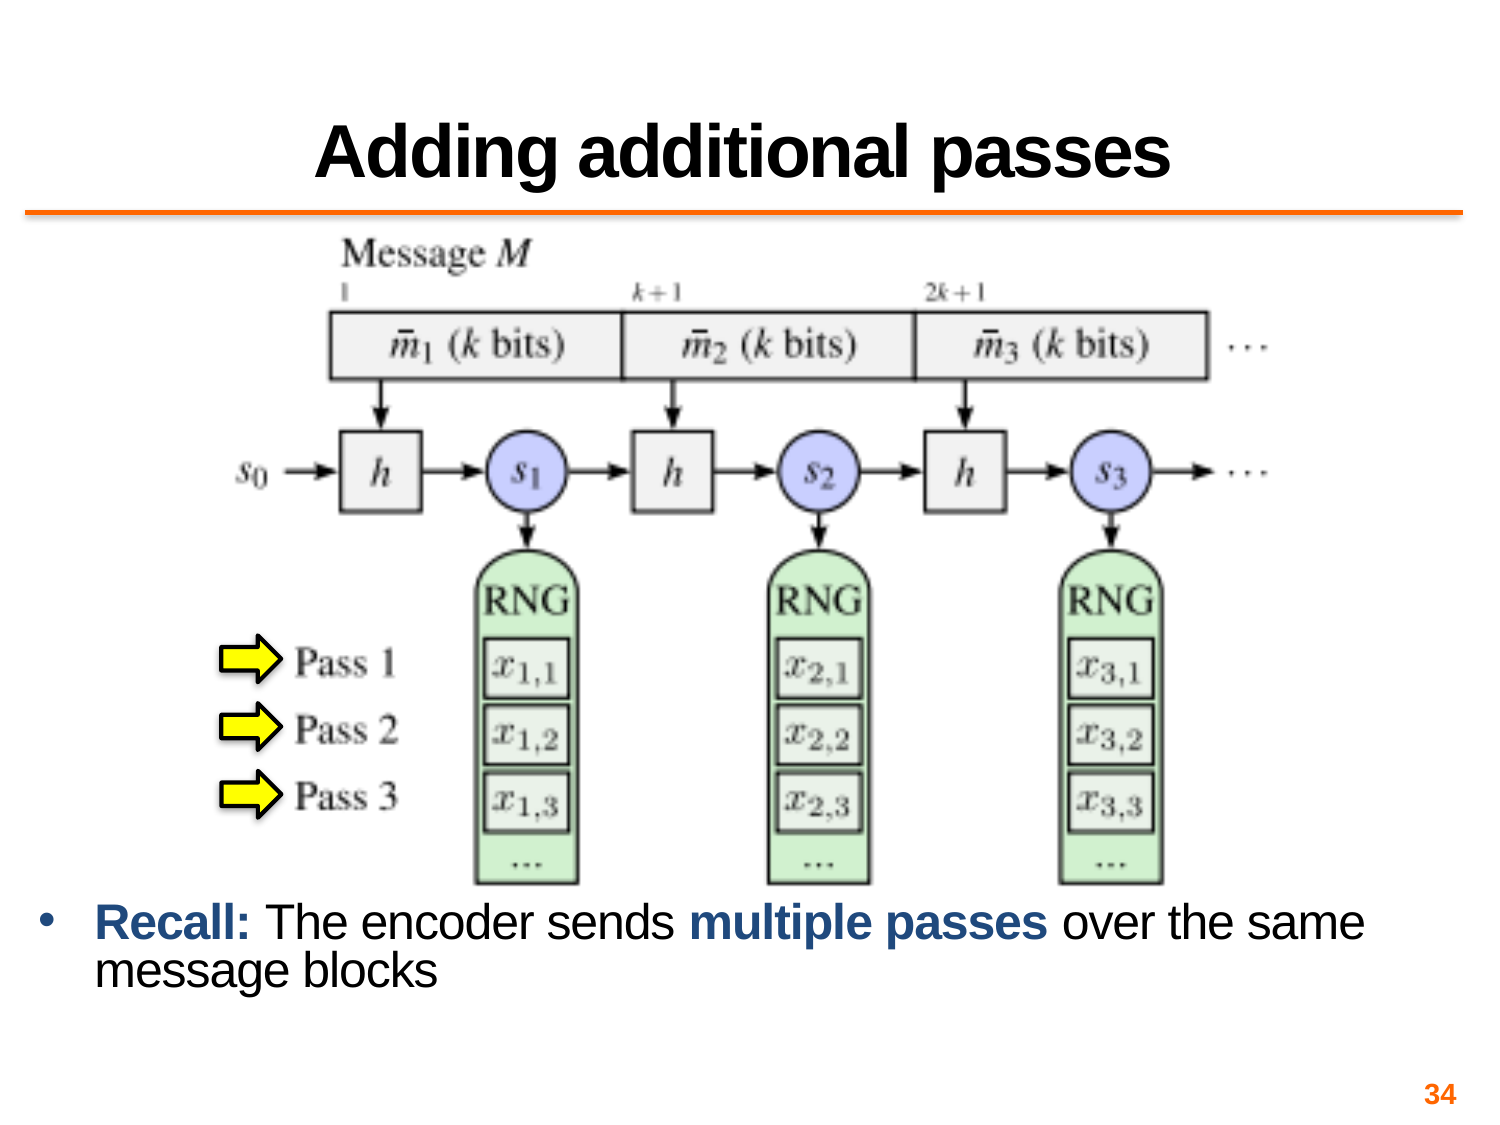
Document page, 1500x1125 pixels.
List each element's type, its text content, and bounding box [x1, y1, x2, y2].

list Recall: The encoder sends multiple passes over the same message blocks [31, 895, 1467, 1067]
slide_number 34 [1112, 1074, 1463, 1110]
title Adding additional passes [24, 24, 1463, 201]
picture [221, 224, 1279, 896]
